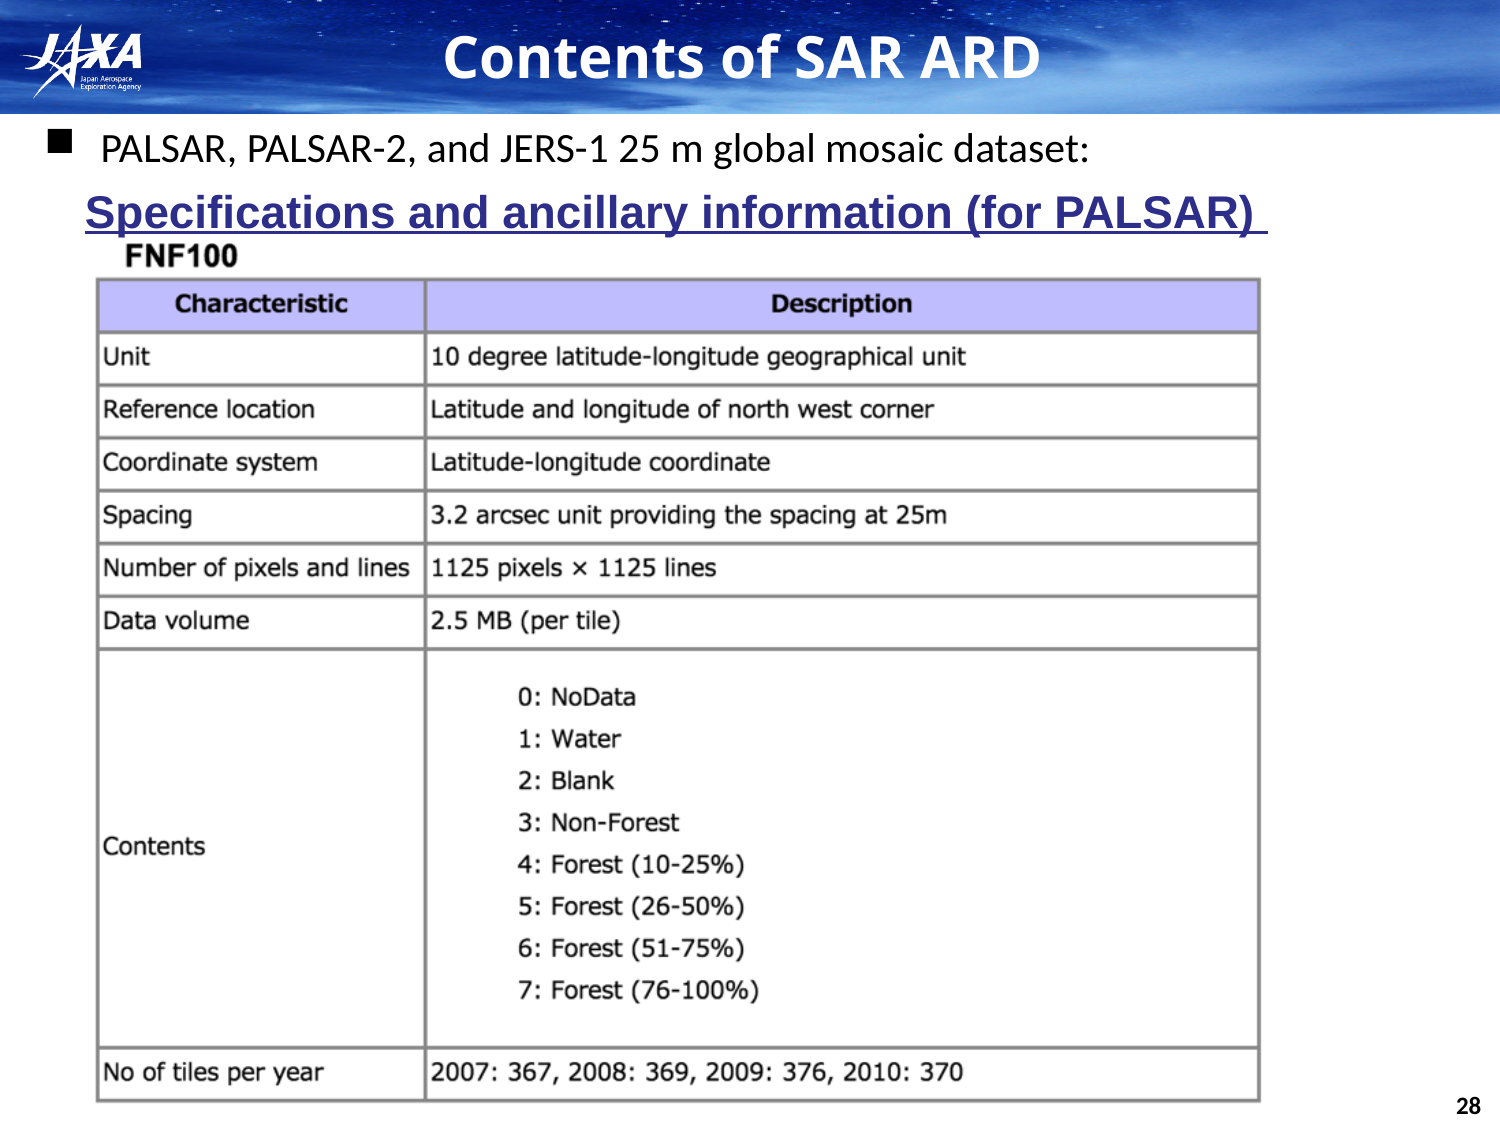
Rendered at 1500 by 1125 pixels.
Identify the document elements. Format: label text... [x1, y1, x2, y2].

text_box Specifications and ancillary information (for PALSAR) [76, 174, 1317, 268]
picture [74, 243, 1294, 1121]
picture [0, 0, 1500, 114]
text_box PALSAR, PALSAR-2, and JERS-1 25 m global mosaic dataset: [29, 113, 1447, 212]
title Contents of SAR ARD [64, 4, 1436, 106]
slide_number 27 [1415, 1082, 1497, 1125]
